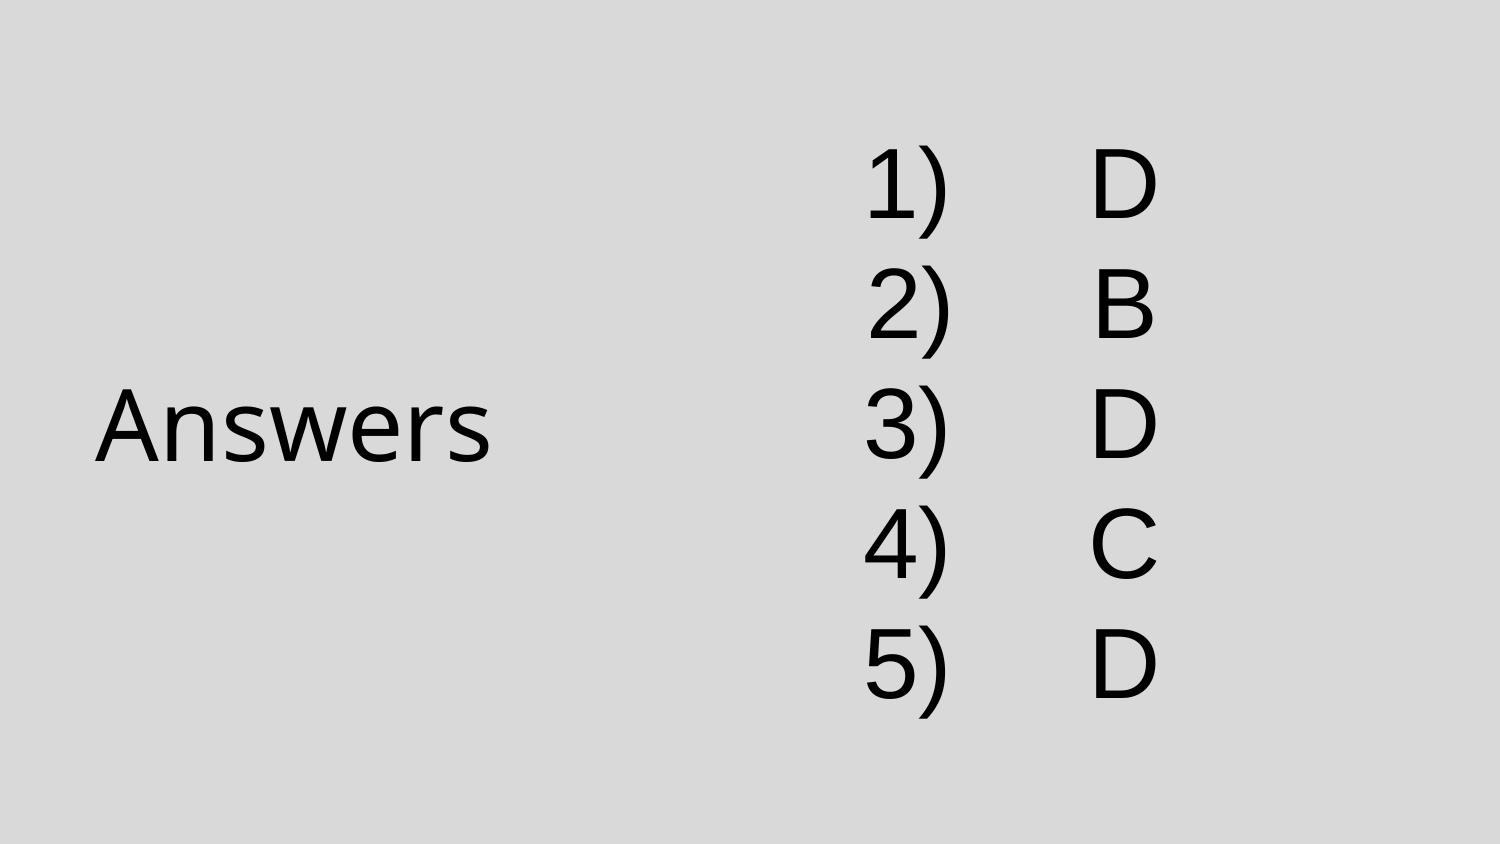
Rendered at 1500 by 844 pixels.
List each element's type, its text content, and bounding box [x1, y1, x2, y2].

text_box D B D C D [816, 86, 1208, 752]
title Answers [80, 86, 541, 758]
